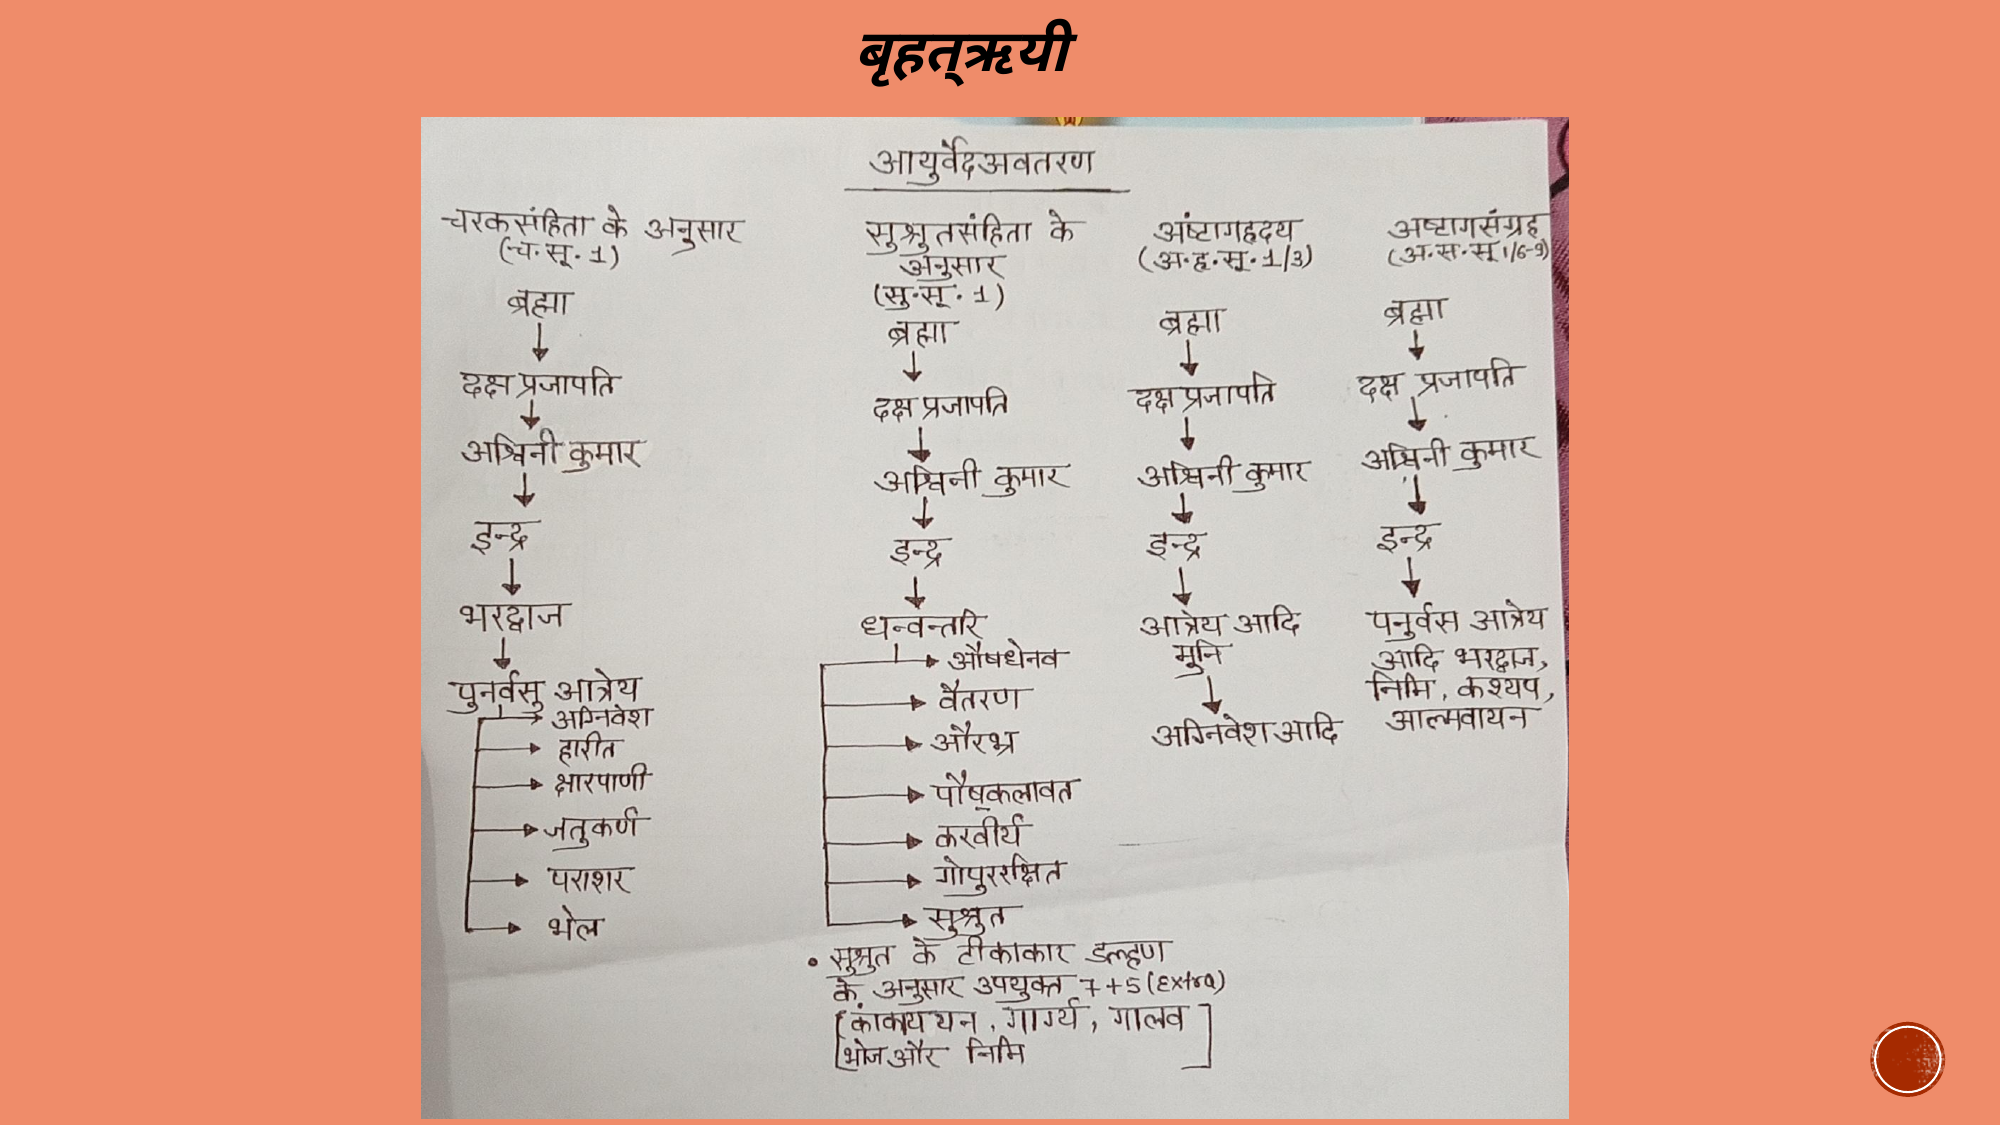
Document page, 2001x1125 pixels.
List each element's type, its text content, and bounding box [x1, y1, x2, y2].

text_box बृहत्ऋयी [839, 6, 1197, 91]
picture [421, 117, 1569, 1119]
